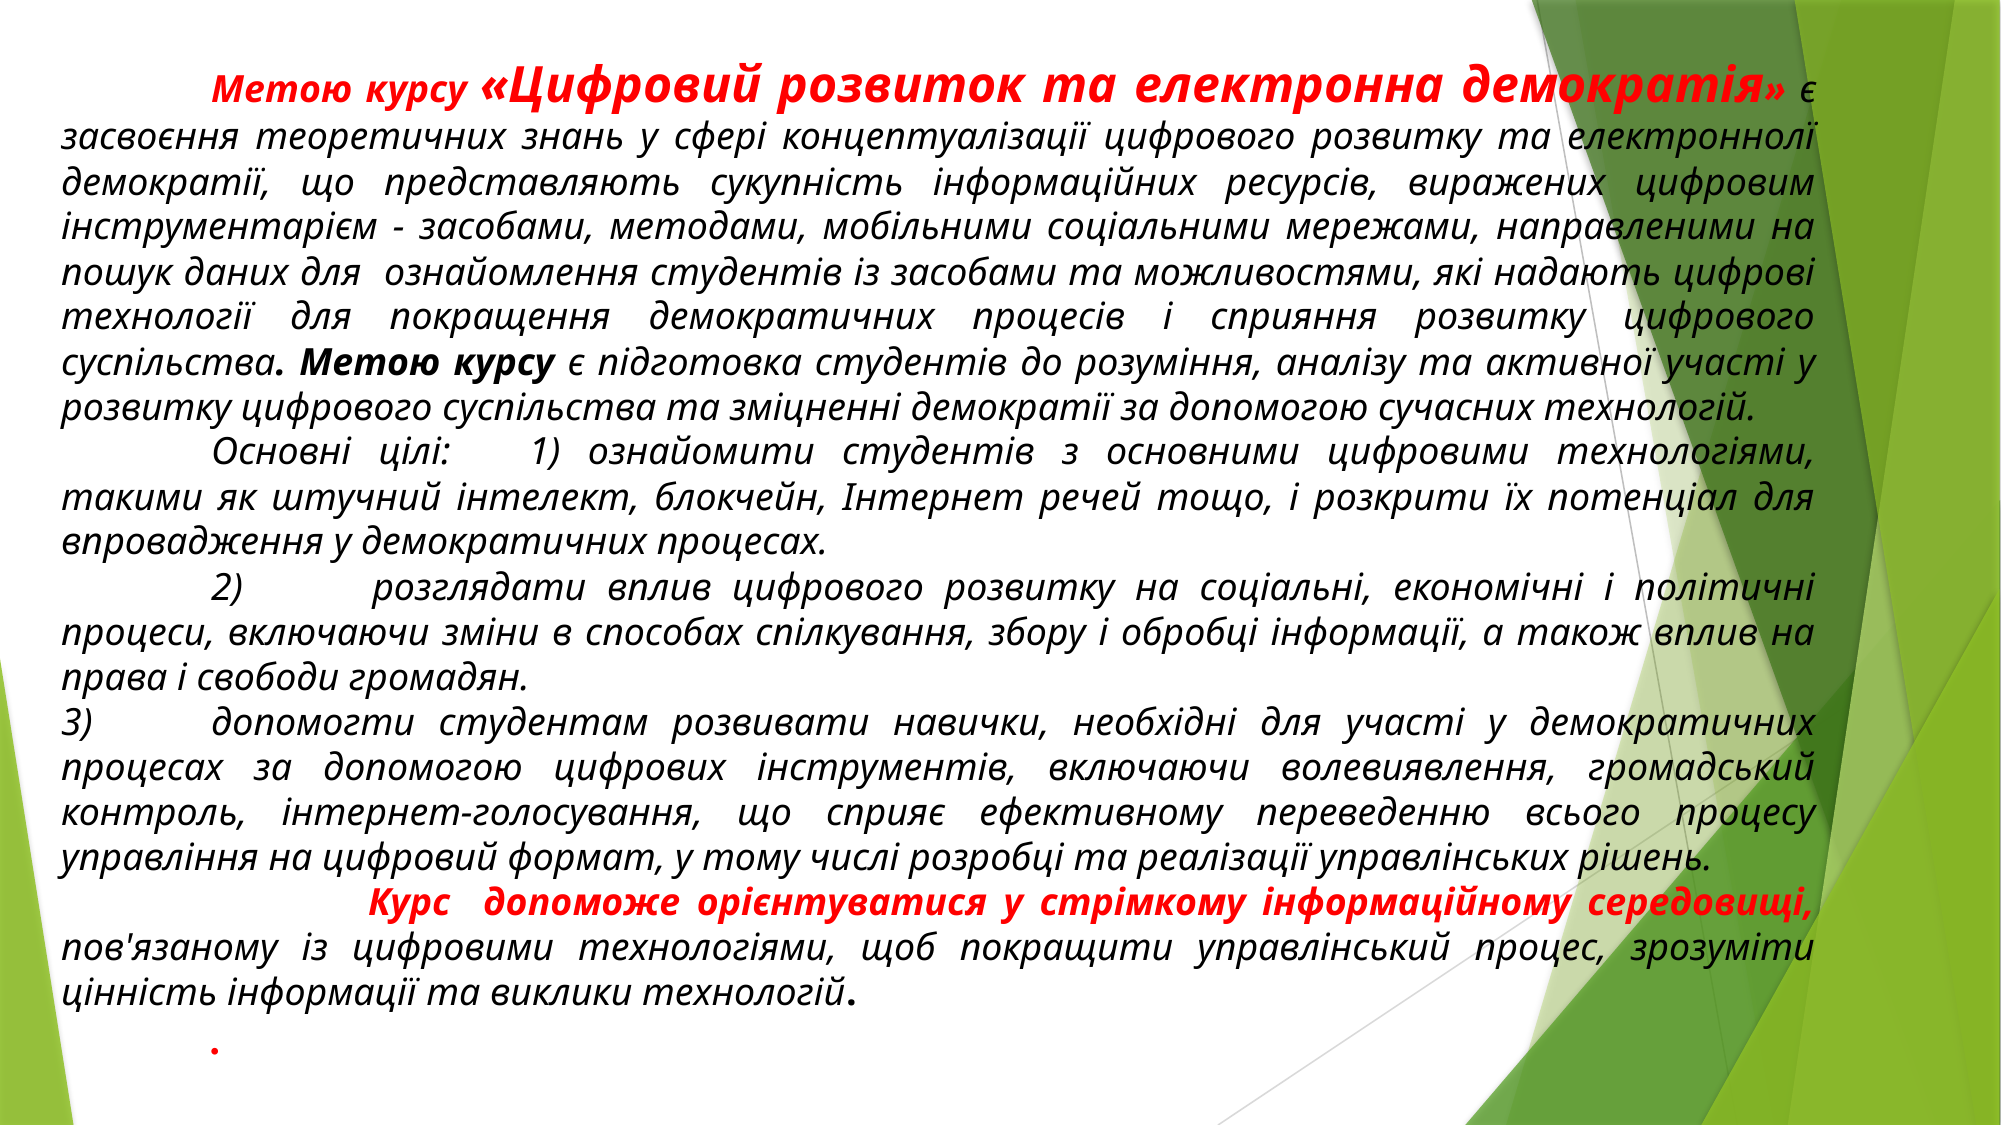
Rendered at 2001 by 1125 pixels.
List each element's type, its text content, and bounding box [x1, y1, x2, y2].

text_box Метою курсу «Цифровий розвиток та електронна демократія» є засвоєння теоретичних знань у сфері концептуалізації цифрового розвитку та електроннолї демократії, що представляють сукупність інформаційних ресурсів, виражених цифровим інструментарієм - засобами, методами, мобільними соціальними мережами, направленими на пошук даних для ознайомлення студентів із засобами та можливостями, які надають цифрові технології для покращення демократичних процесів і сприяння розвитку цифрового суспільства. Метою курсу є підготовка студентів до розуміння, аналізу та активної участі у розвитку цифрового суспільства та зміцненні демократії за допомогою сучасних технологій. Основні цілі: 1) ознайомити студентів з основними цифровими технологіями, такими як штучний інтелект, блокчейн, Інтернет речей тощо, і розкрити їх потенціал для впровадження у демократичних процесах. 2) розглядати вплив цифрового розвитку на соціальні, економічні і політичні процеси, включаючи зміни в способах спілкування, збору і обробці інформації, а також вплив на права і свободи громадян. 3) допомогти студентам розвивати навички, необхідні для участі у демократичних процесах за допомогою цифрових інструментів, включаючи волевиявлення, громадський контроль, інтернет-голосування, що сприяє ефективному переведенню всього процесу управління на цифровий формат, у тому числі розробці та реалізації управлінських рішень. Курс допоможе орієнтуватися у стрімкому інформаційному середовищі, пов'язаному із цифровими технологіями, щоб покращити управлінський процес, зрозуміти цінність інформації та виклики технологій. . [46, 45, 1831, 1070]
